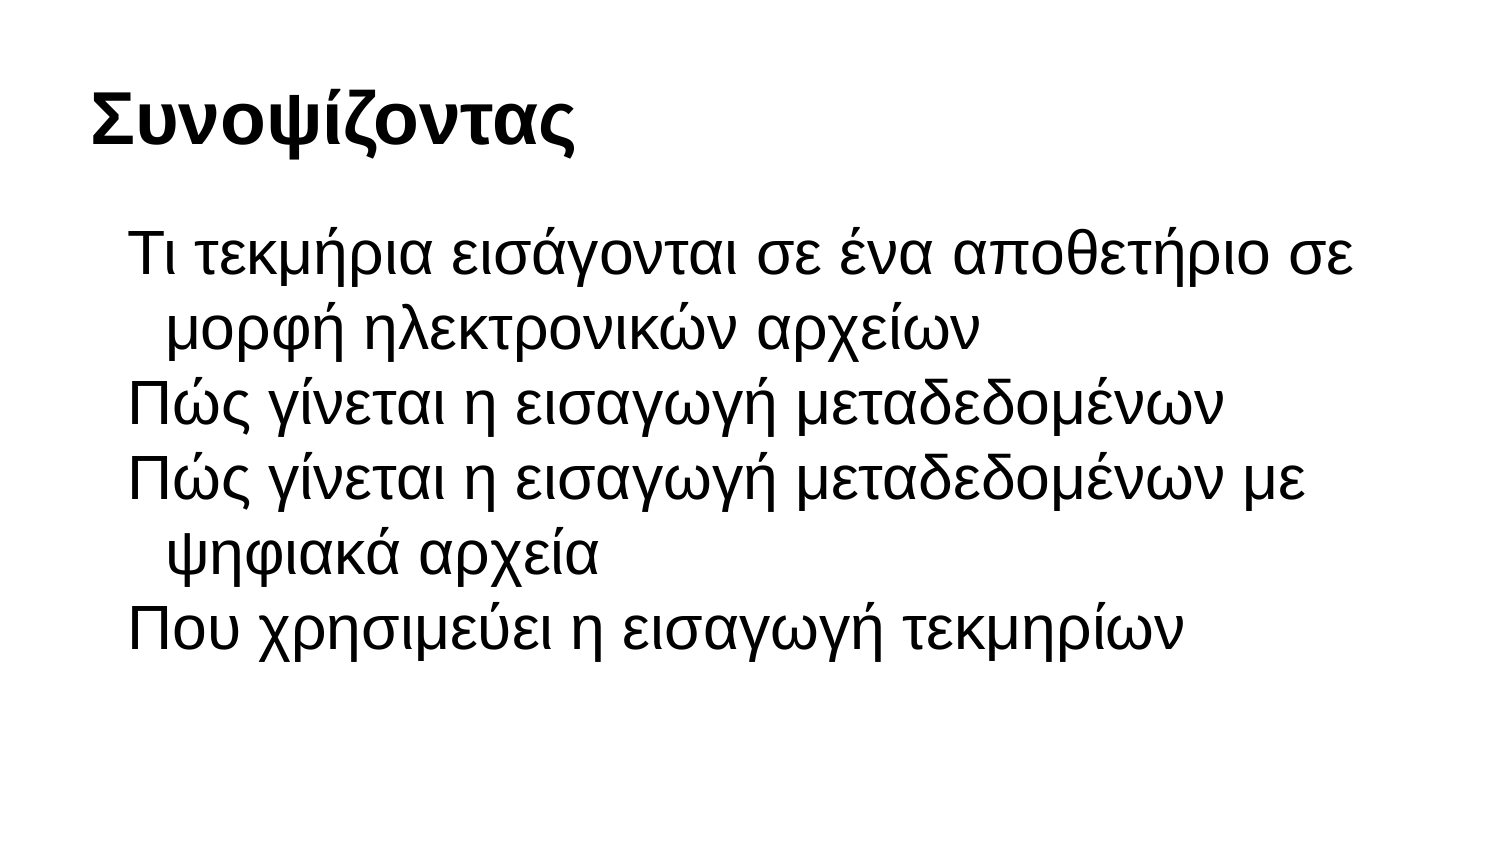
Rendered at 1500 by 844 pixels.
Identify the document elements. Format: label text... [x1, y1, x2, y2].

list Τι τεκμήρια εισάγονται σε ένα αποθετήριο σε μορφή ηλεκτρονικών αρχείων Πώς γίνεται η εισαγωγή μεταδεδομένων Πώς γίνεται η εισαγωγή μεταδεδομένων με ψηφιακά αρχεία Που χρησιμεύει η εισαγωγή τεκμηρίων [75, 196, 1425, 808]
title Συνοψίζοντας [75, 33, 1425, 175]
